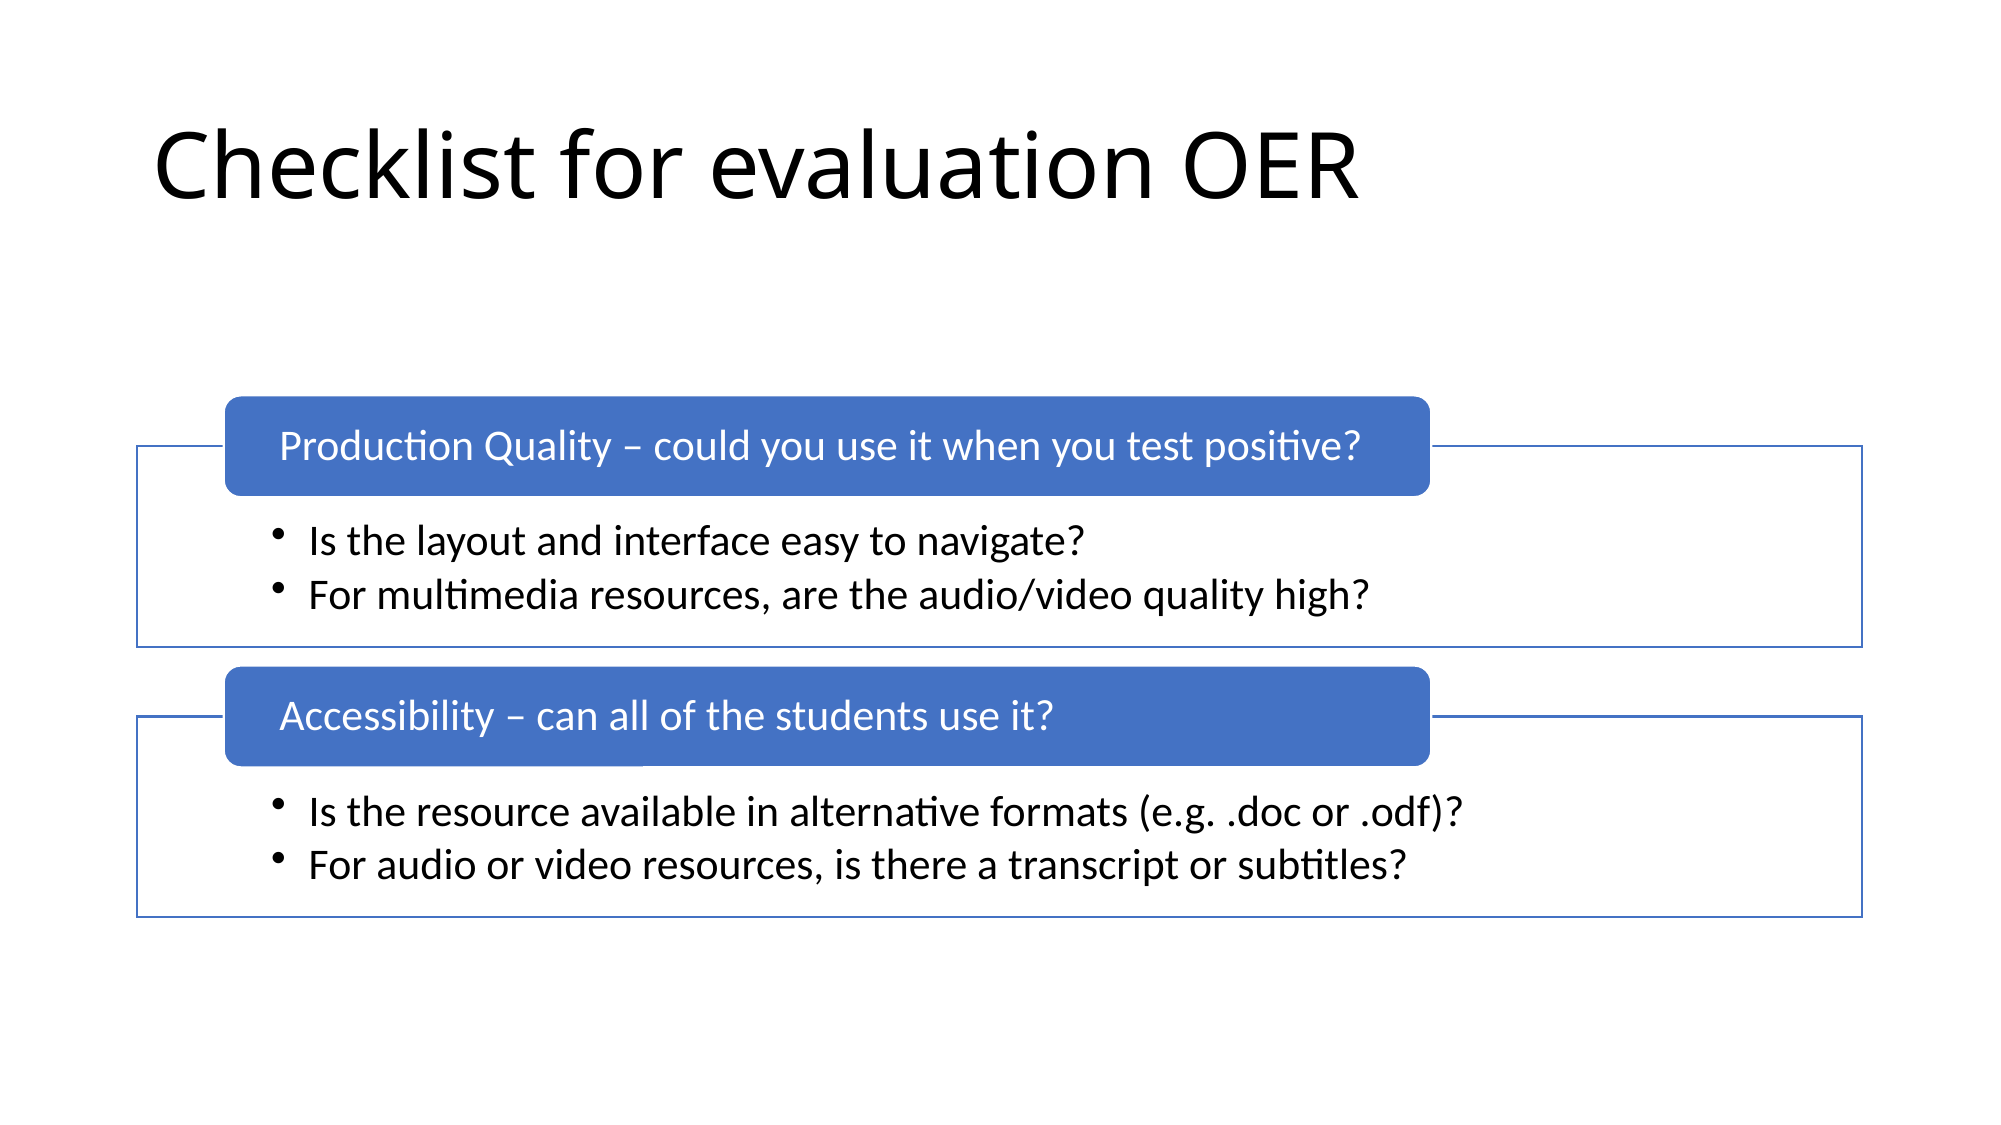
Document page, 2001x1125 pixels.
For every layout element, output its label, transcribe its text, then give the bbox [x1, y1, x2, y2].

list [137, 299, 1863, 1014]
title Checklist for evaluation OER [137, 59, 1863, 278]
